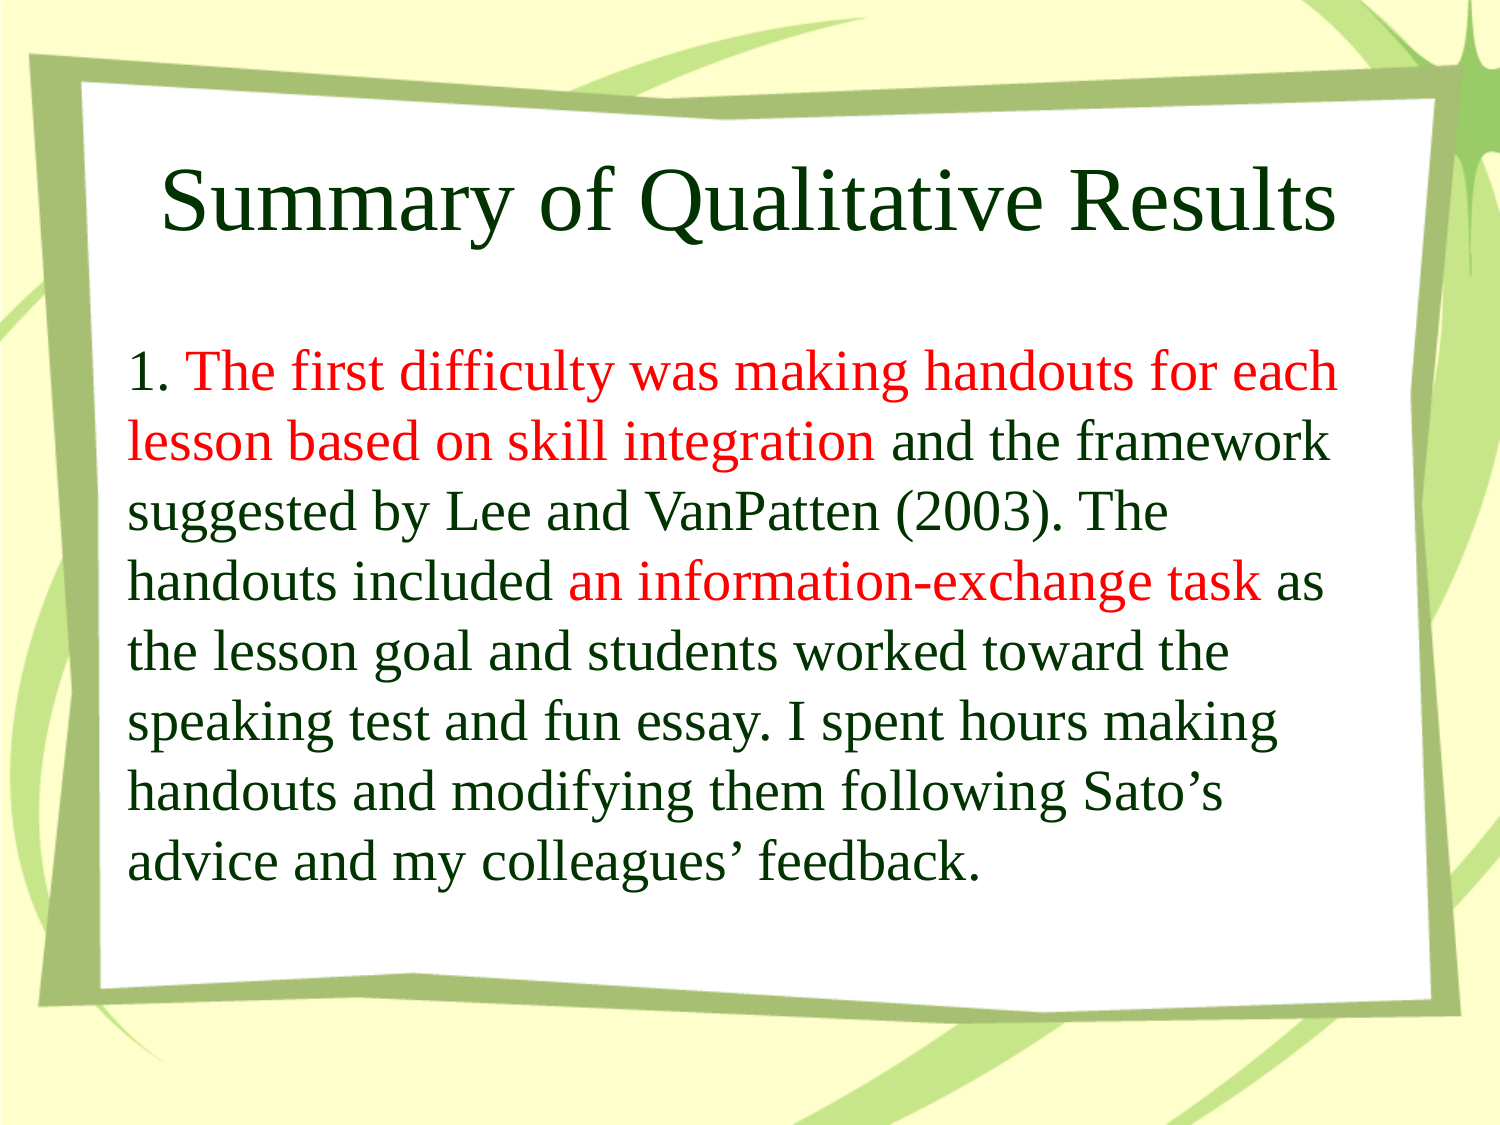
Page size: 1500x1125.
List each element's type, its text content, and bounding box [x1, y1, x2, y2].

picture [0, 0, 1500, 1125]
list 1. The first difficulty was making handouts for each lesson based on skill integration and the framework suggested by Lee and VanPatten (2003). The handouts included an information-exchange task as the lesson goal and students worked toward the speaking test and fun essay. I spent hours making handouts and modifying them following Sato’s advice and my colleagues’ feedback. [112, 324, 1388, 1000]
title Summary of Qualitative Results [112, 99, 1388, 288]
